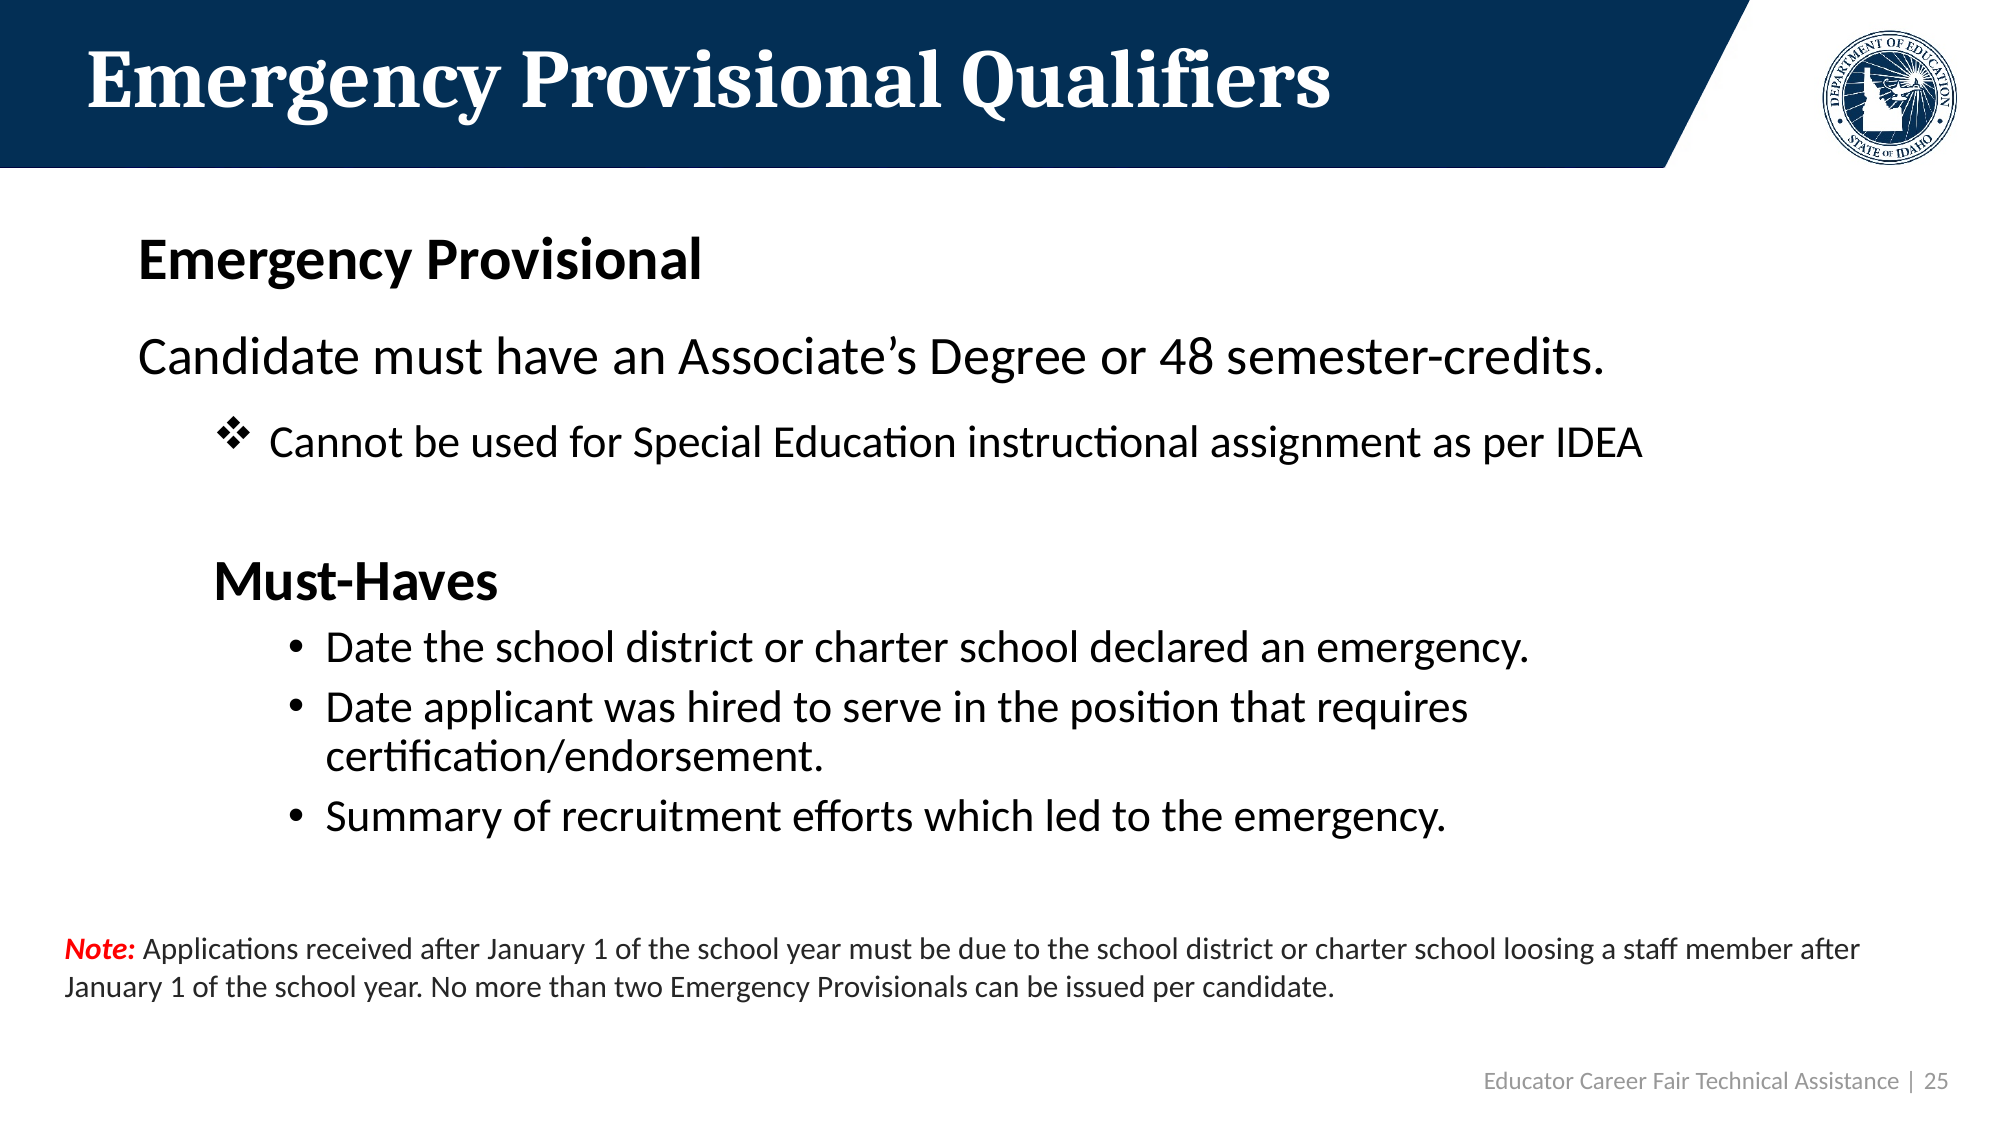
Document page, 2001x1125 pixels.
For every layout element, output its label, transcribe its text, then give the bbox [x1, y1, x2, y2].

text_box Note: Applications received after January 1 of the school year must be due to the school district or charter school loosing a staff member after January 1 of the school year. No more than two Emergency Provisionals can be issued per candidate. [49, 921, 1950, 1056]
picture [1665, 0, 1965, 173]
slide_number Educator Career Fair Technical Assistance | 25 [1128, 1049, 1965, 1109]
list Emergency Provisional Candidate must have an Associate’s Degree or 48 semester-credits. Cannot be used for Special Education instructional assignment as per IDEA Must-Haves Date the school district or charter school declared an emergency. Date applicant was hired to serve in the position that requires certification/endorsement. Summary of recruitment efforts which led to the emergency. [123, 219, 1845, 921]
title Emergency Provisional Qualifiers [71, 0, 1655, 163]
